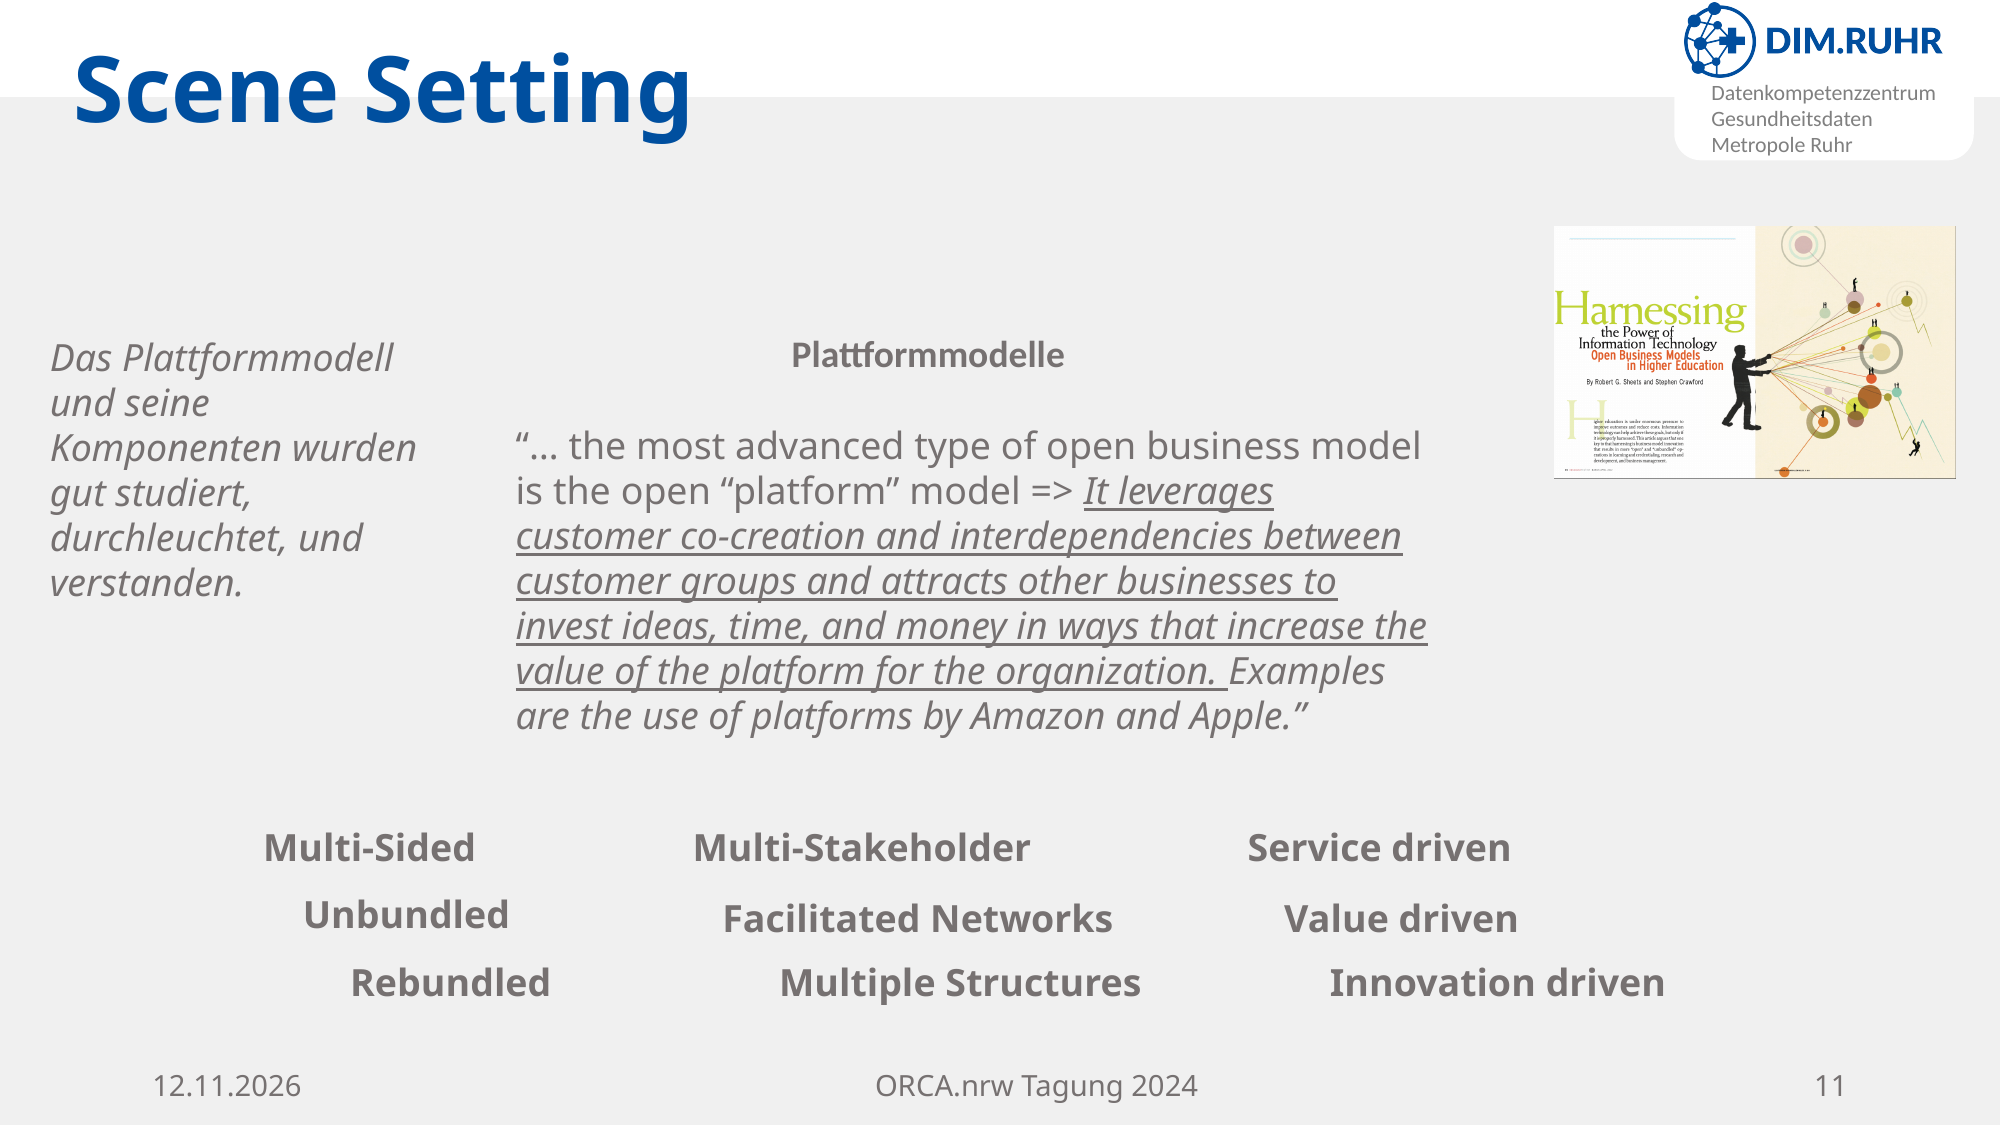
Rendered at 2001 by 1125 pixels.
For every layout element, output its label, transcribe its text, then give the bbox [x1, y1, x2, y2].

picture [1684, 2, 1943, 78]
slide_number 11 [1412, 1059, 1863, 1107]
text_box Rebundled [335, 951, 655, 1011]
text_box Multi-Stakeholder [678, 816, 1232, 877]
text_box Service driven [1232, 816, 2000, 877]
footer ORCA.nrw Tagung 2024 [390, 1059, 1412, 1107]
text_box Unbundled [288, 883, 1233, 944]
text_box “… the most advanced type of open business model is the open “platform” model => It leverages customer co-creation and interdependencies between customer groups and attracts other businesses to invest ideas, time, and money in ways that increase the value of the platform for the organization. Examples are the use of platforms by Amazon and Apple.” [500, 414, 1446, 745]
text_box Facilitated Networks [707, 887, 1129, 947]
text_box Multiple Structures [764, 951, 1157, 1011]
picture [1554, 226, 1956, 479]
text_box Plattformmodelle [776, 322, 1081, 383]
text_box Value driven [1269, 887, 1535, 947]
text_box Innovation driven [1315, 951, 1682, 1011]
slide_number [137, 1059, 390, 1107]
text_box Multi-Sided [248, 816, 678, 877]
text_box Das Plattformmodell und seine Komponenten wurden gut studiert, durchleuchtet, und verstanden. [34, 326, 441, 612]
title Scene Setting [58, 35, 1675, 151]
